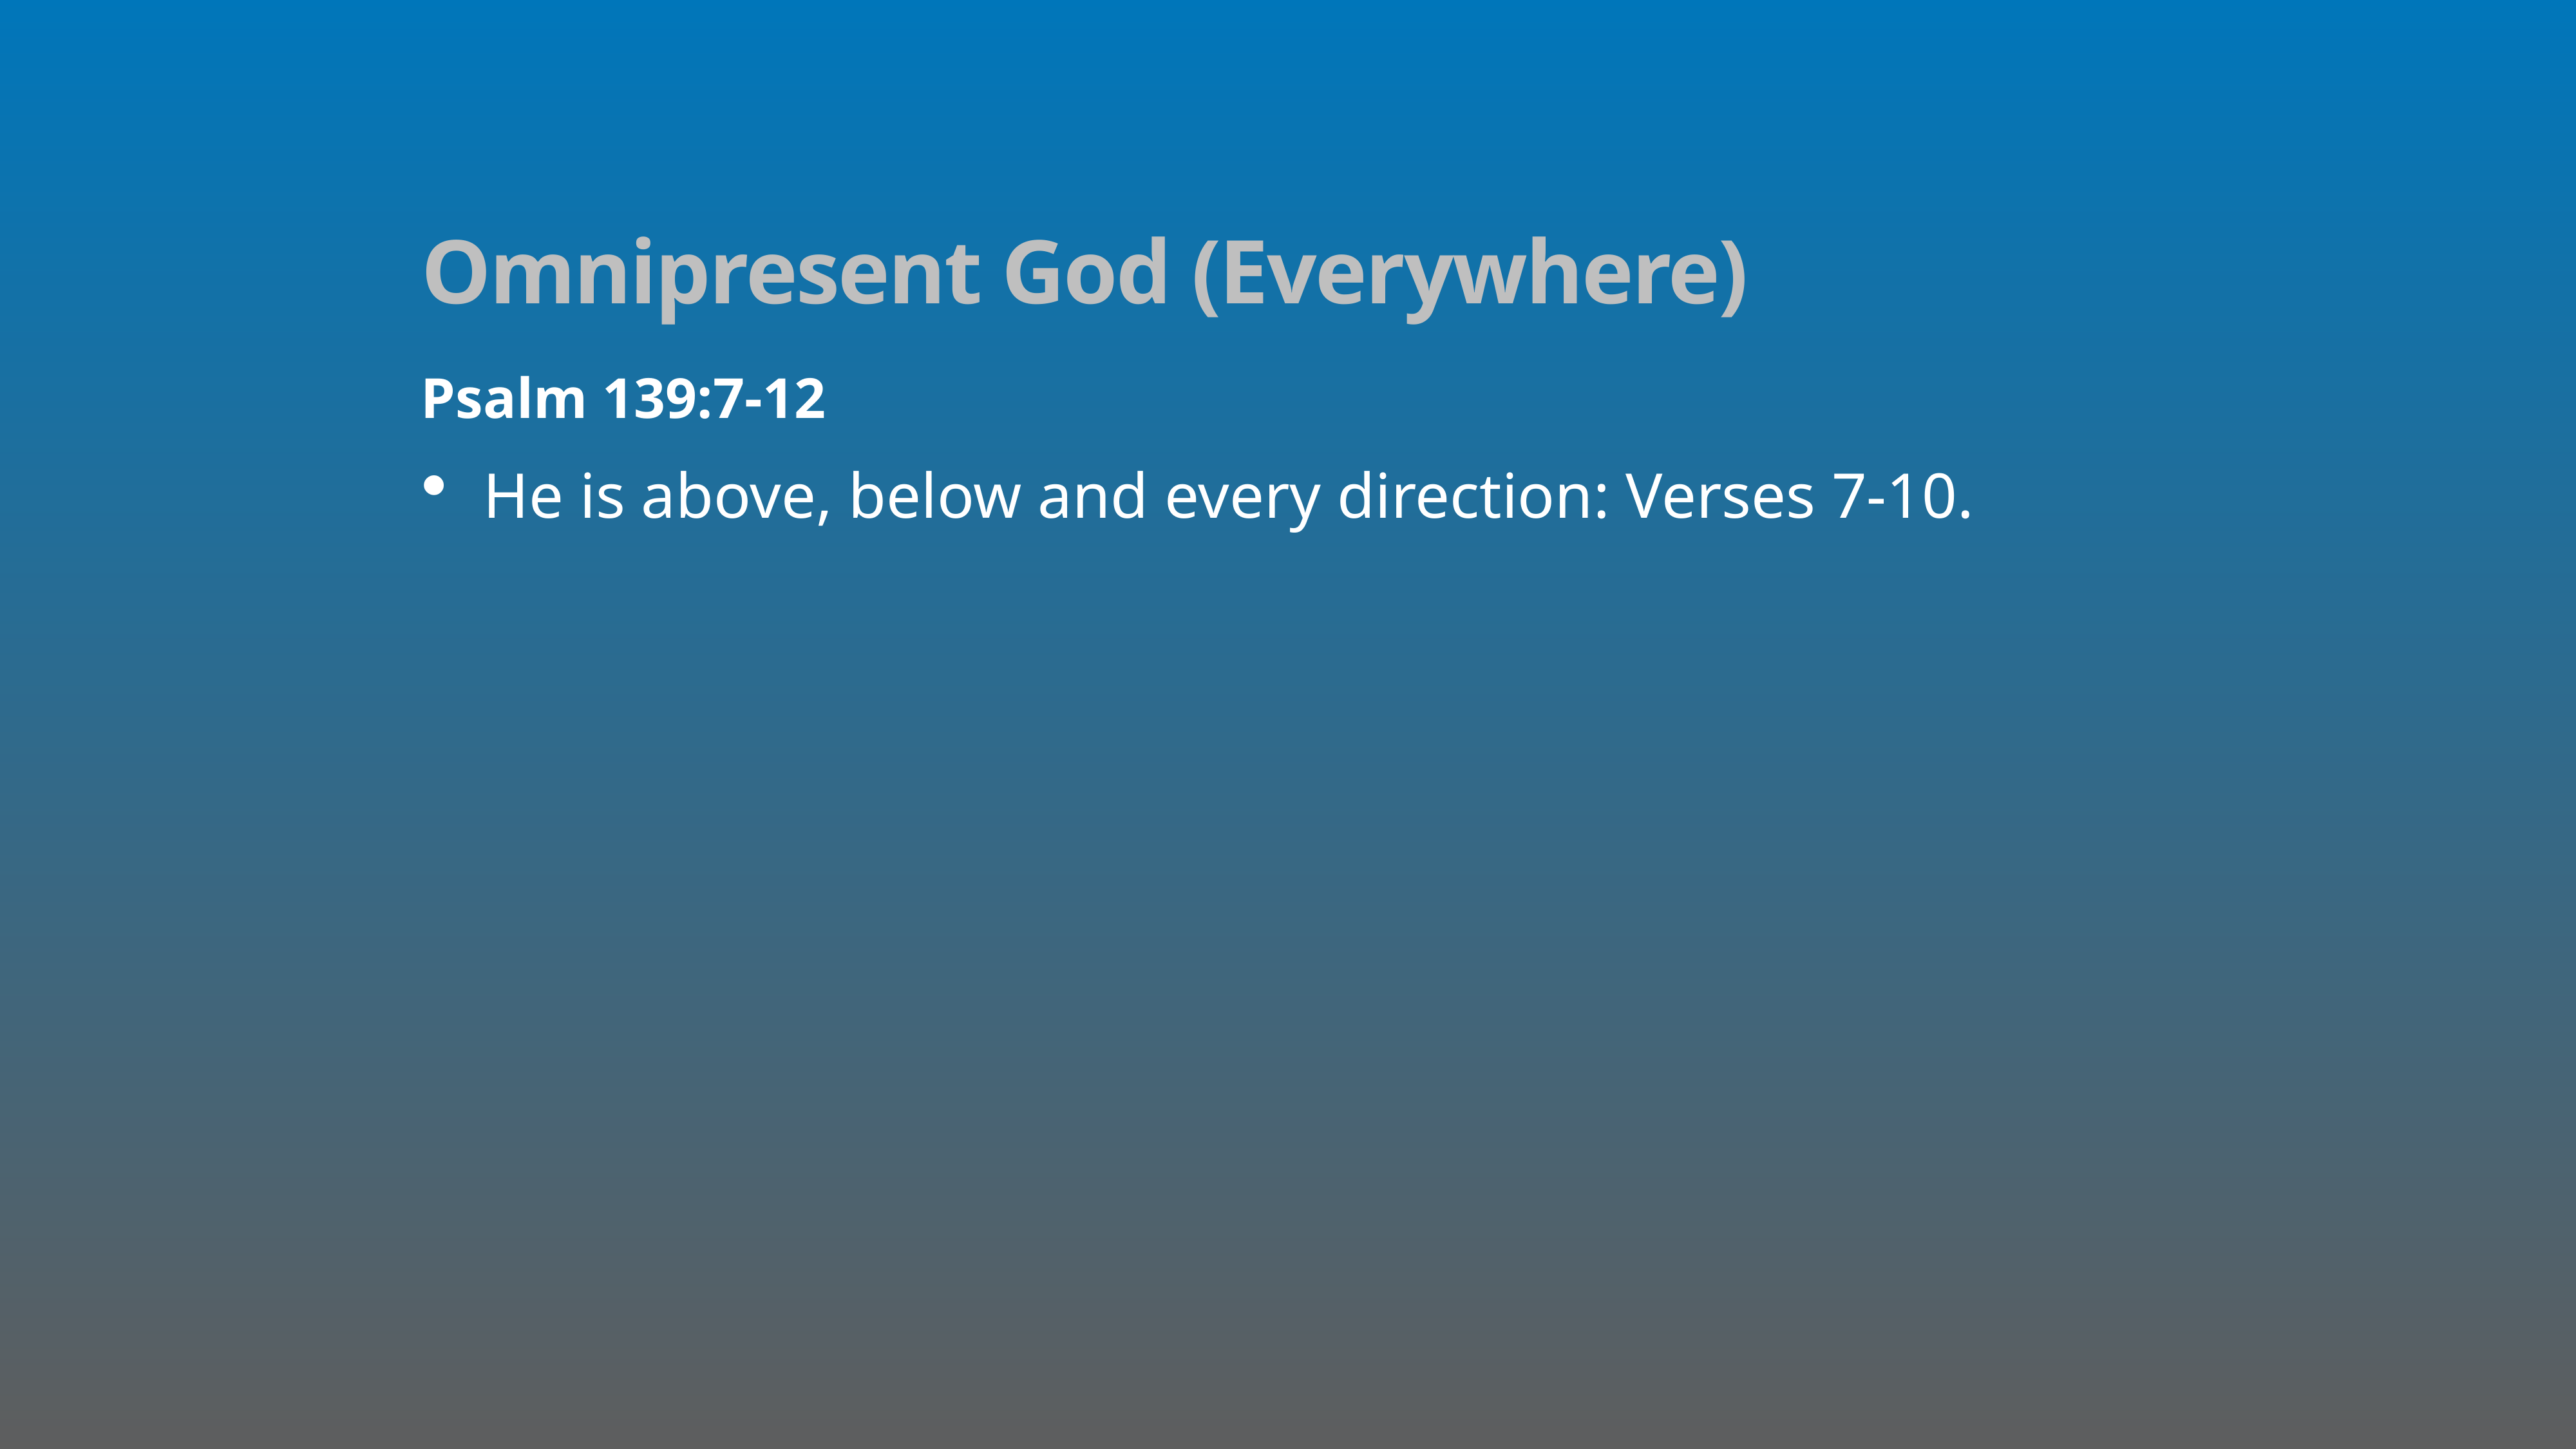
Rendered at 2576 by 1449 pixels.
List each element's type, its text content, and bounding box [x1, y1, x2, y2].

title Omnipresent God (Everywhere) [417, 232, 2159, 346]
text_box Psalm 139:7-12 [417, 359, 2159, 433]
list He is above, below and every direction: Verses 7-10. [417, 460, 2159, 1258]
